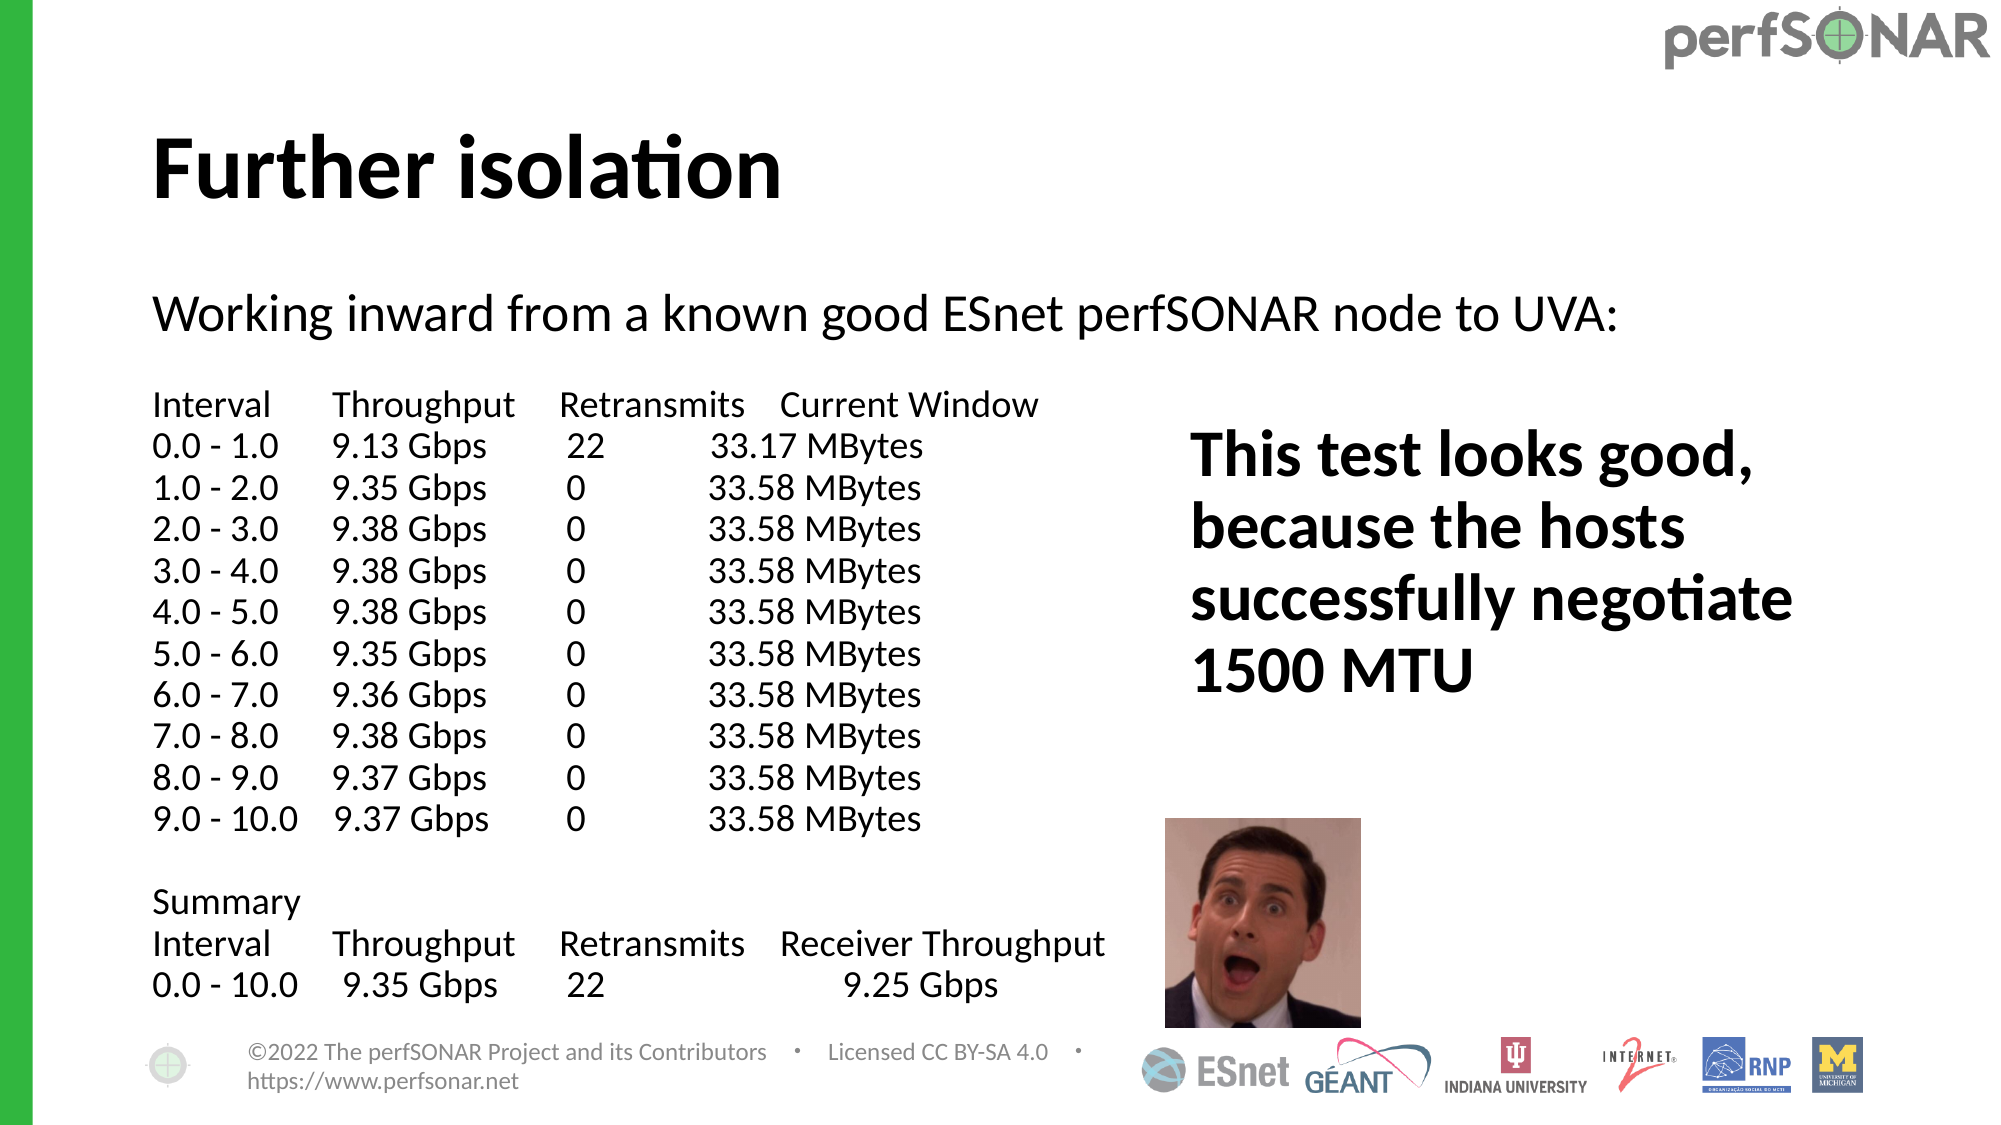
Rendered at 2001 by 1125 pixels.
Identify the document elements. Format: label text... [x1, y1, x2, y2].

title Further isolation [137, 59, 1863, 277]
list Working inward from a known good ESnet perfSONAR node to UVA: Interval Throughput Retransmits Current Window 0.0 - 1.0 9.13 Gbps 22 33.17 MBytes 1.0 - 2.0 9.35 Gbps 0 33.58 MBytes 2.0 - 3.0 9.38 Gbps 0 33.58 MBytes 3.0 - 4.0 9.38 Gbps 0 33.58 MBytes 4.0 - 5.0 9.38 Gbps 0 33.58 MBytes 5.0 - 6.0 9.35 Gbps 0 33.58 MBytes 6.0 - 7.0 9.36 Gbps 0 33.58 MBytes 7.0 - 8.0 9.38 Gbps 0 33.58 MBytes 8.0 - 9.0 9.37 Gbps 0 33.58 MBytes 9.0 - 10.0 9.37 Gbps 0 33.58 MBytes Summary Interval Throughput Retransmits Receiver Throughput 0.0 - 10.0 9.35 Gbps 22 9.25 Gbps [137, 277, 1863, 1021]
footer ©2022 The perfSONAR Project and its Contributors ・ Licensed CC BY-SA 4.0 ・ https://www.perfsonar.net [232, 1035, 1114, 1096]
picture [1165, 818, 1362, 1029]
text_box This test looks good, because the hosts successfully negotiate 1500 MTU [1175, 377, 1863, 748]
